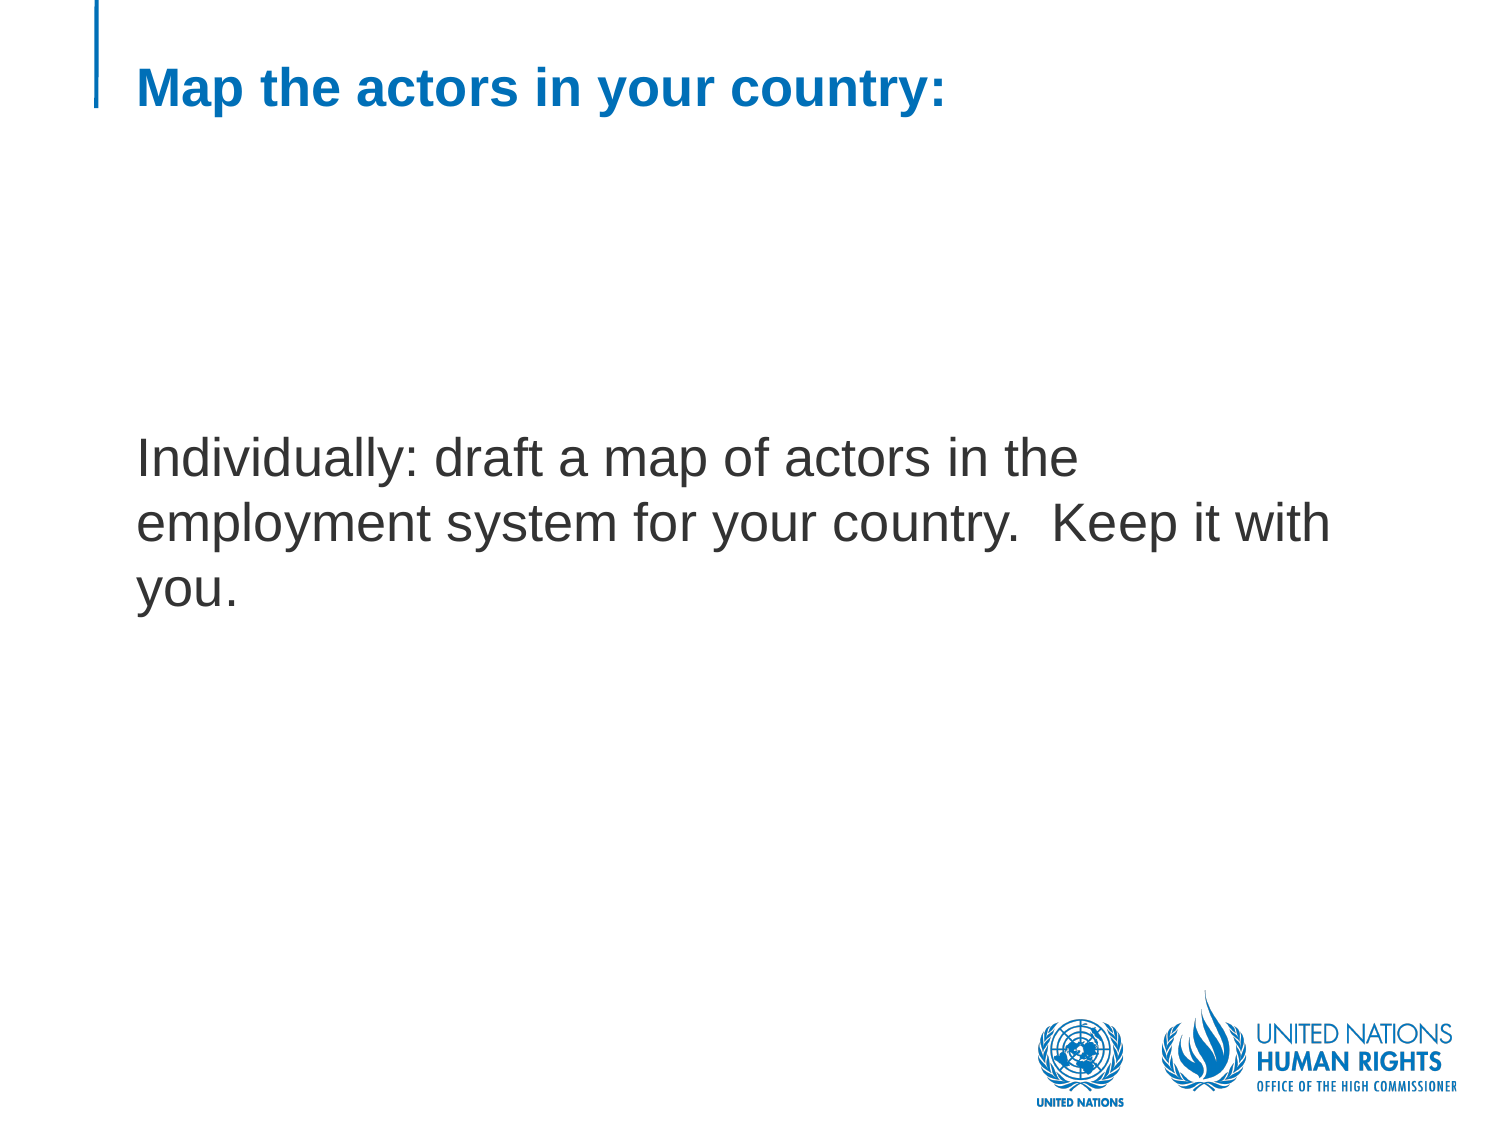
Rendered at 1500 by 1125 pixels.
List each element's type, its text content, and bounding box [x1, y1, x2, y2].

title Map the actors in your country: [121, 45, 1363, 139]
list Individually: draft a map of actors in the employment system for your country. Keep it with you. [121, 414, 1363, 711]
picture [1037, 990, 1457, 1107]
